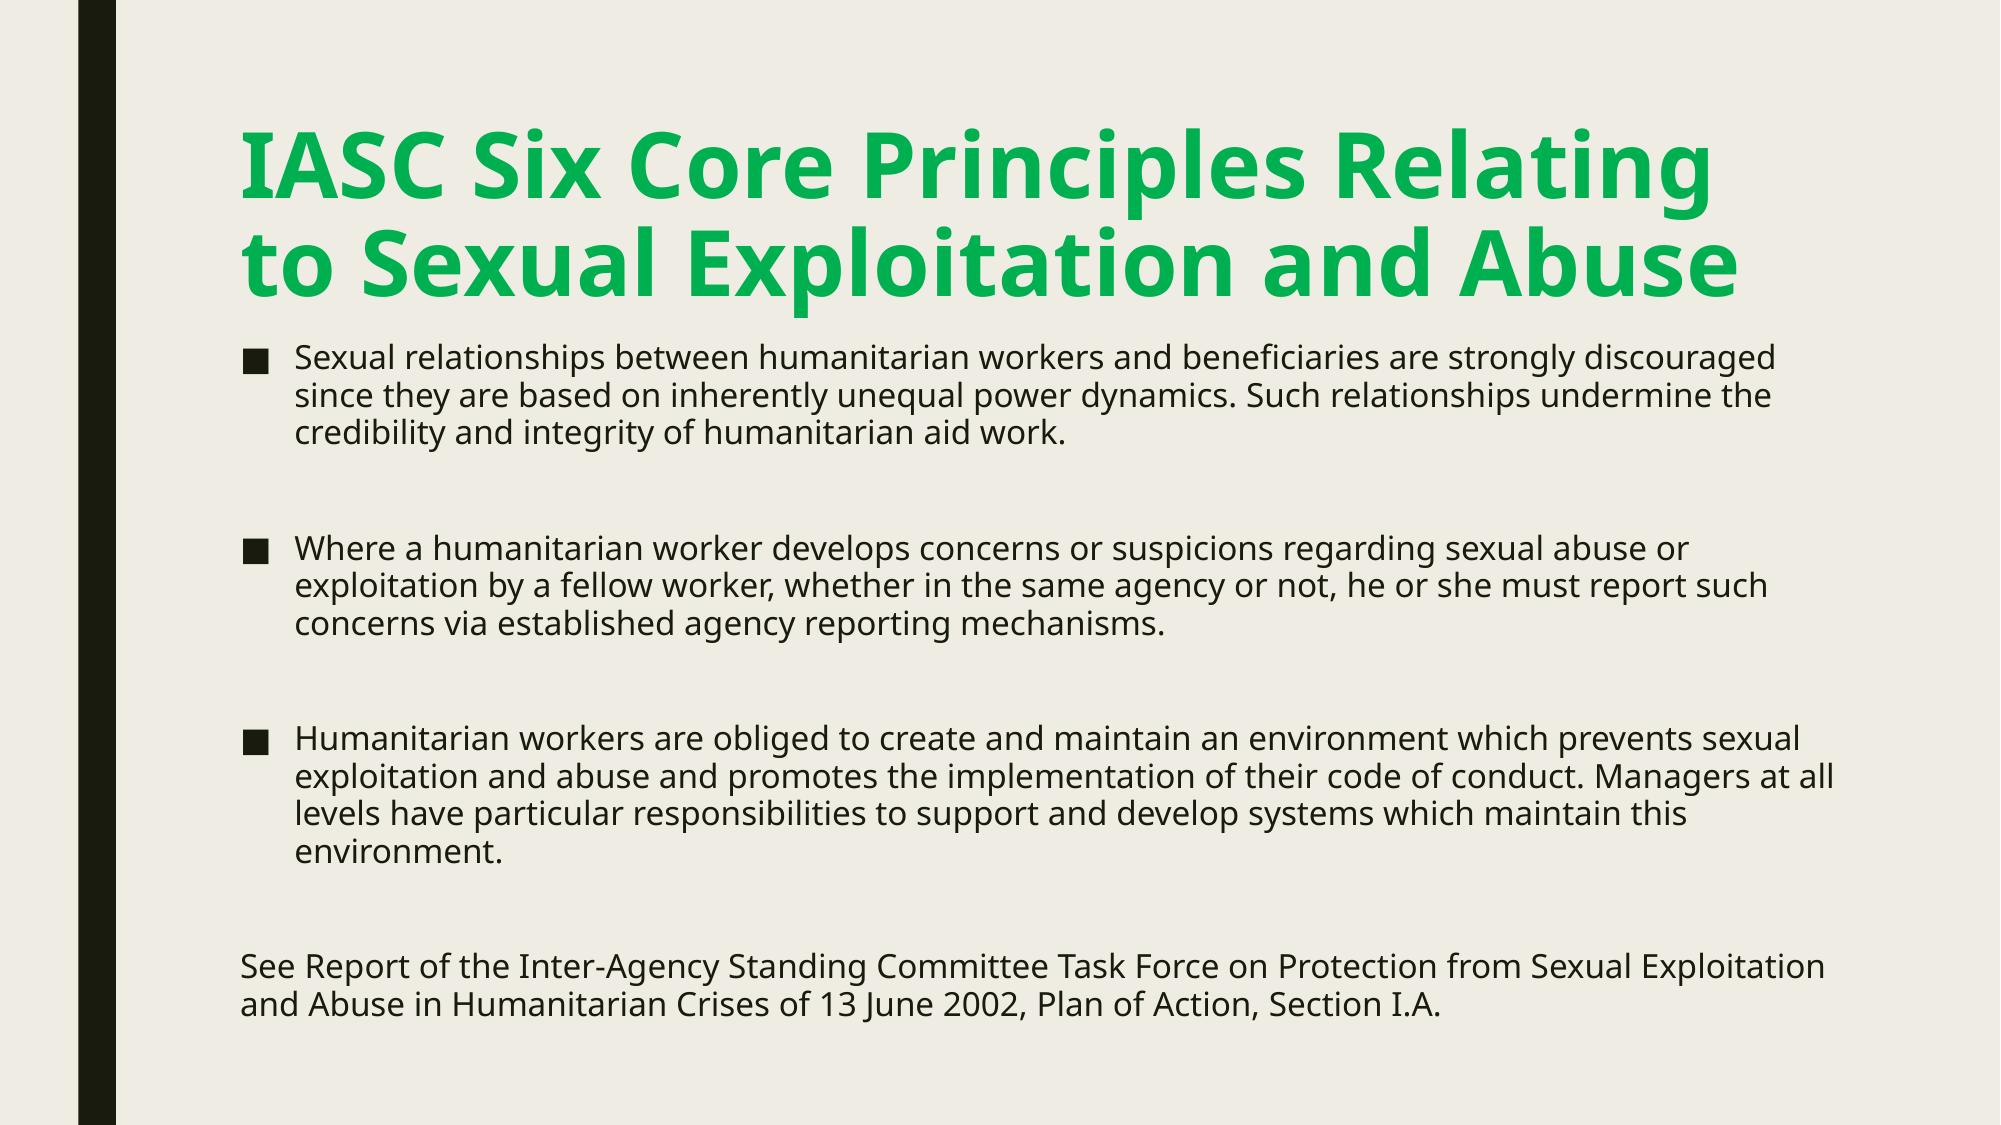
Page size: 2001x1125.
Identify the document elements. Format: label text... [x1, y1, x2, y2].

title IASC Six Core Principles Relating to Sexual Exploitation and Abuse [225, 112, 1800, 332]
list Sexual relationships between humanitarian workers and beneficiaries are strongly discouraged since they are based on inherently unequal power dynamics. Such relationships undermine the credibility and integrity of humanitarian aid work. Where a humanitarian worker develops concerns or suspicions regarding sexual abuse or exploitation by a fellow worker, whether in the same agency or not, he or she must report such concerns via established agency reporting mechanisms. Humanitarian workers are obliged to create and maintain an environment which prevents sexual exploitation and abuse and promotes the implementation of their code of conduct. Managers at all levels have particular responsibilities to support and develop systems which maintain this environment. See Report of the Inter-Agency Standing Committee Task Force on Protection from Sexual Exploitation and Abuse in Humanitarian Crises of 13 June 2002, Plan of Action, Section I.A. [225, 332, 1865, 1032]
